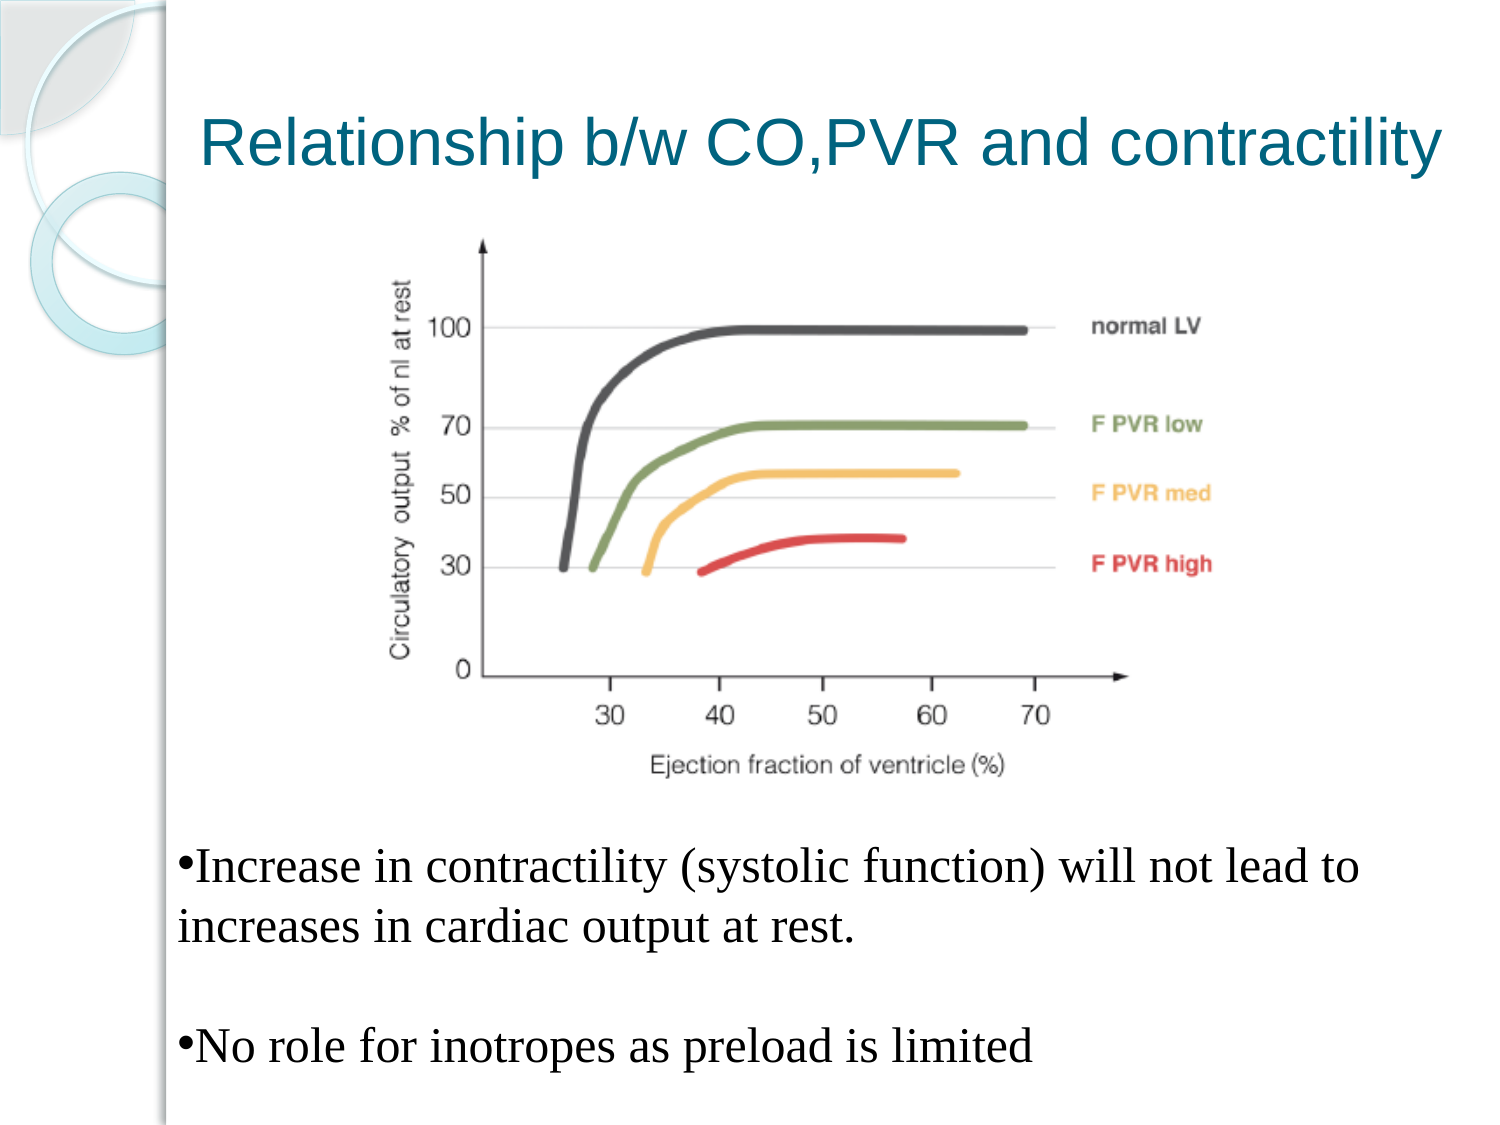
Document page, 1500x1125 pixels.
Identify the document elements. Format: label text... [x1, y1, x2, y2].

text_box Increase in contractility (systolic function) will not lead to increases in cardiac output at rest. No role for inotropes as preload is limited [162, 824, 1488, 1125]
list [362, 224, 1251, 800]
title Relationship b/w CO,PVR and contractility [184, 45, 1500, 233]
